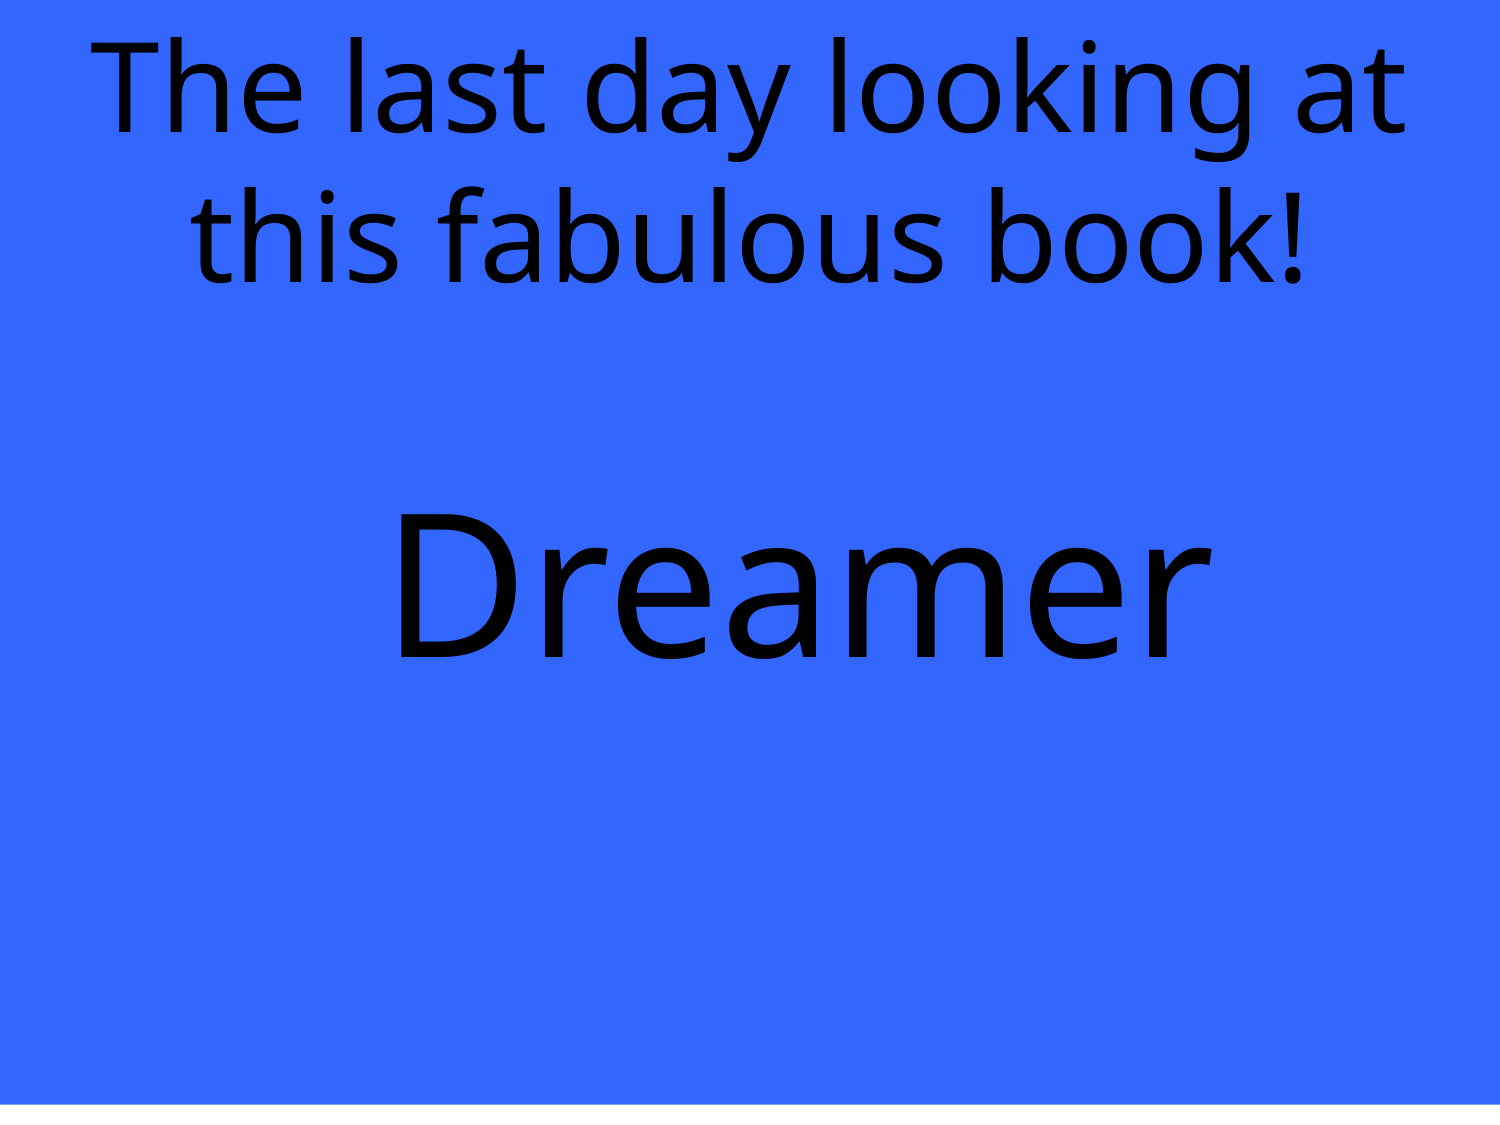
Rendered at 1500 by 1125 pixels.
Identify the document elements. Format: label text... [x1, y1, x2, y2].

text_box The last day looking at this fabulous book! Dreamer [0, 0, 1500, 1105]
